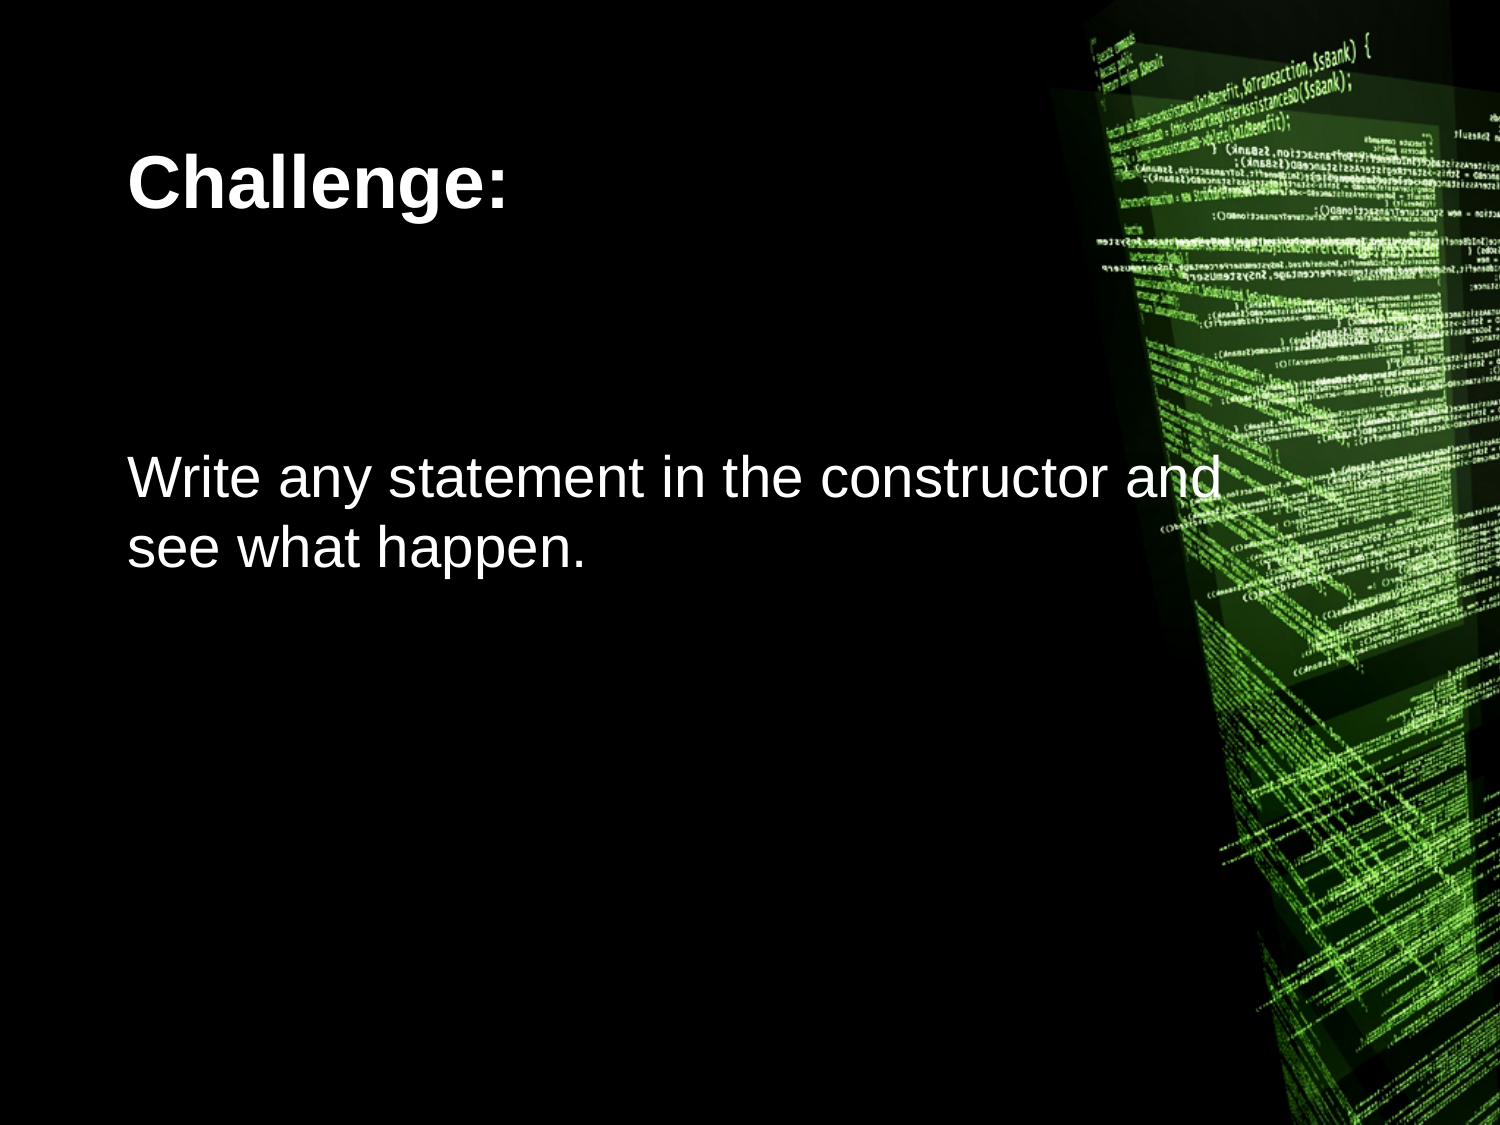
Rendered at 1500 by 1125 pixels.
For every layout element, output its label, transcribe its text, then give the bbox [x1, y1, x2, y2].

picture [0, 0, 1500, 1125]
list Write any statement in the constructor and see what happen. [111, 349, 1341, 729]
title Challenge: [111, 136, 1259, 221]
